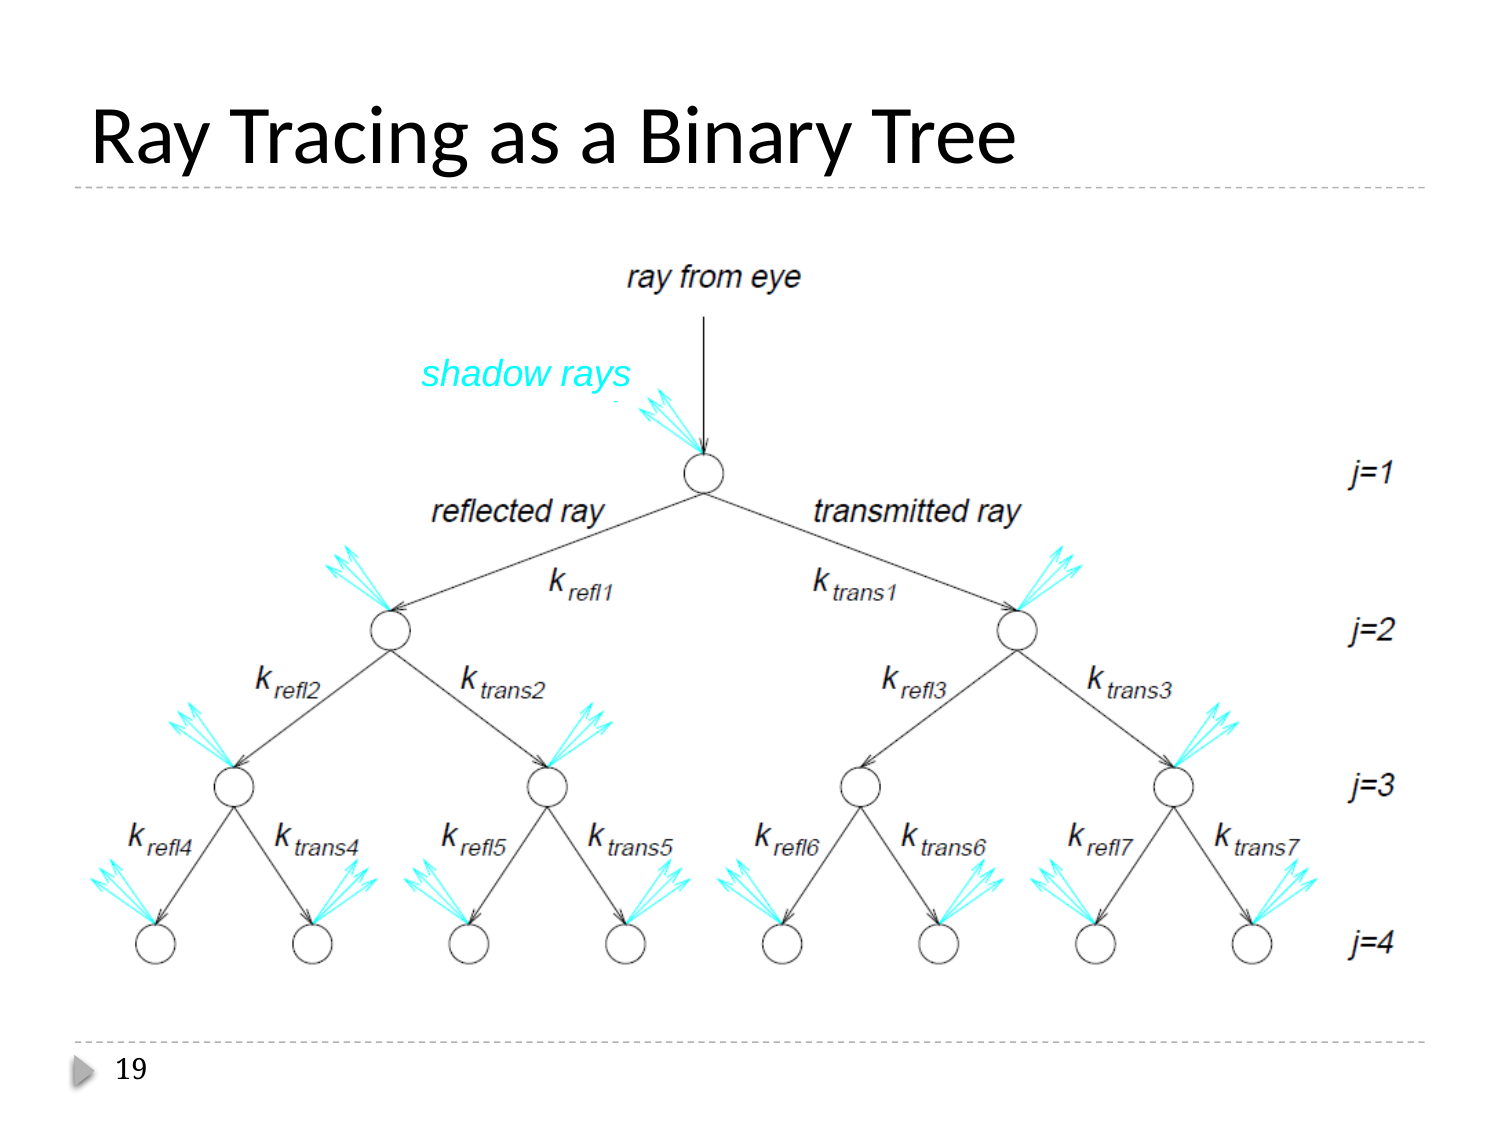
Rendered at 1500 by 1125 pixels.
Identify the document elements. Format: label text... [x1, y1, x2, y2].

slide_number 19 [100, 1042, 426, 1103]
title Ray Tracing as a Binary Tree [75, 37, 1425, 188]
picture [61, 240, 1439, 984]
